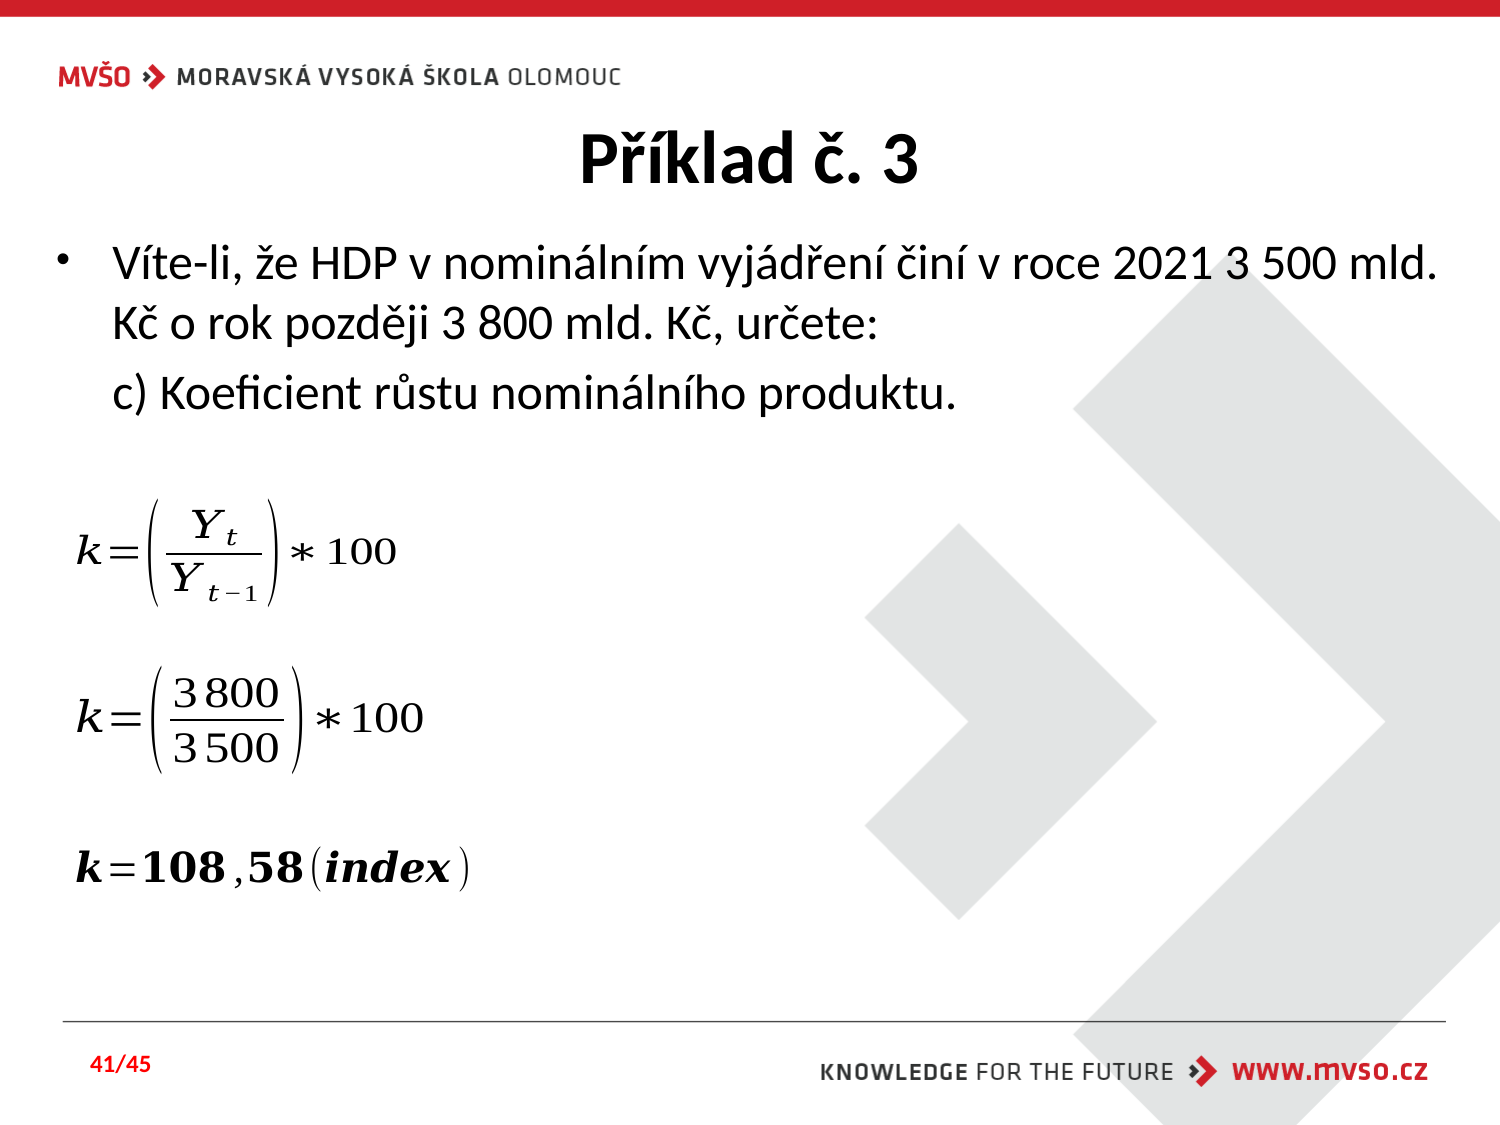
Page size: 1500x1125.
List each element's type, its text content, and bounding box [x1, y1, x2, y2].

title Příklad č. 3 [75, 86, 1425, 221]
text_box 41/45 [74, 1040, 213, 1085]
picture [0, 0, 1500, 1125]
list Víte-li, že HDP v nominálním vyjádření činí v roce 2021 3 500 mld. Kč o rok později 3 800 mld. Kč, určete: c) Koeficient růstu nominálního produktu. [40, 221, 1459, 1024]
